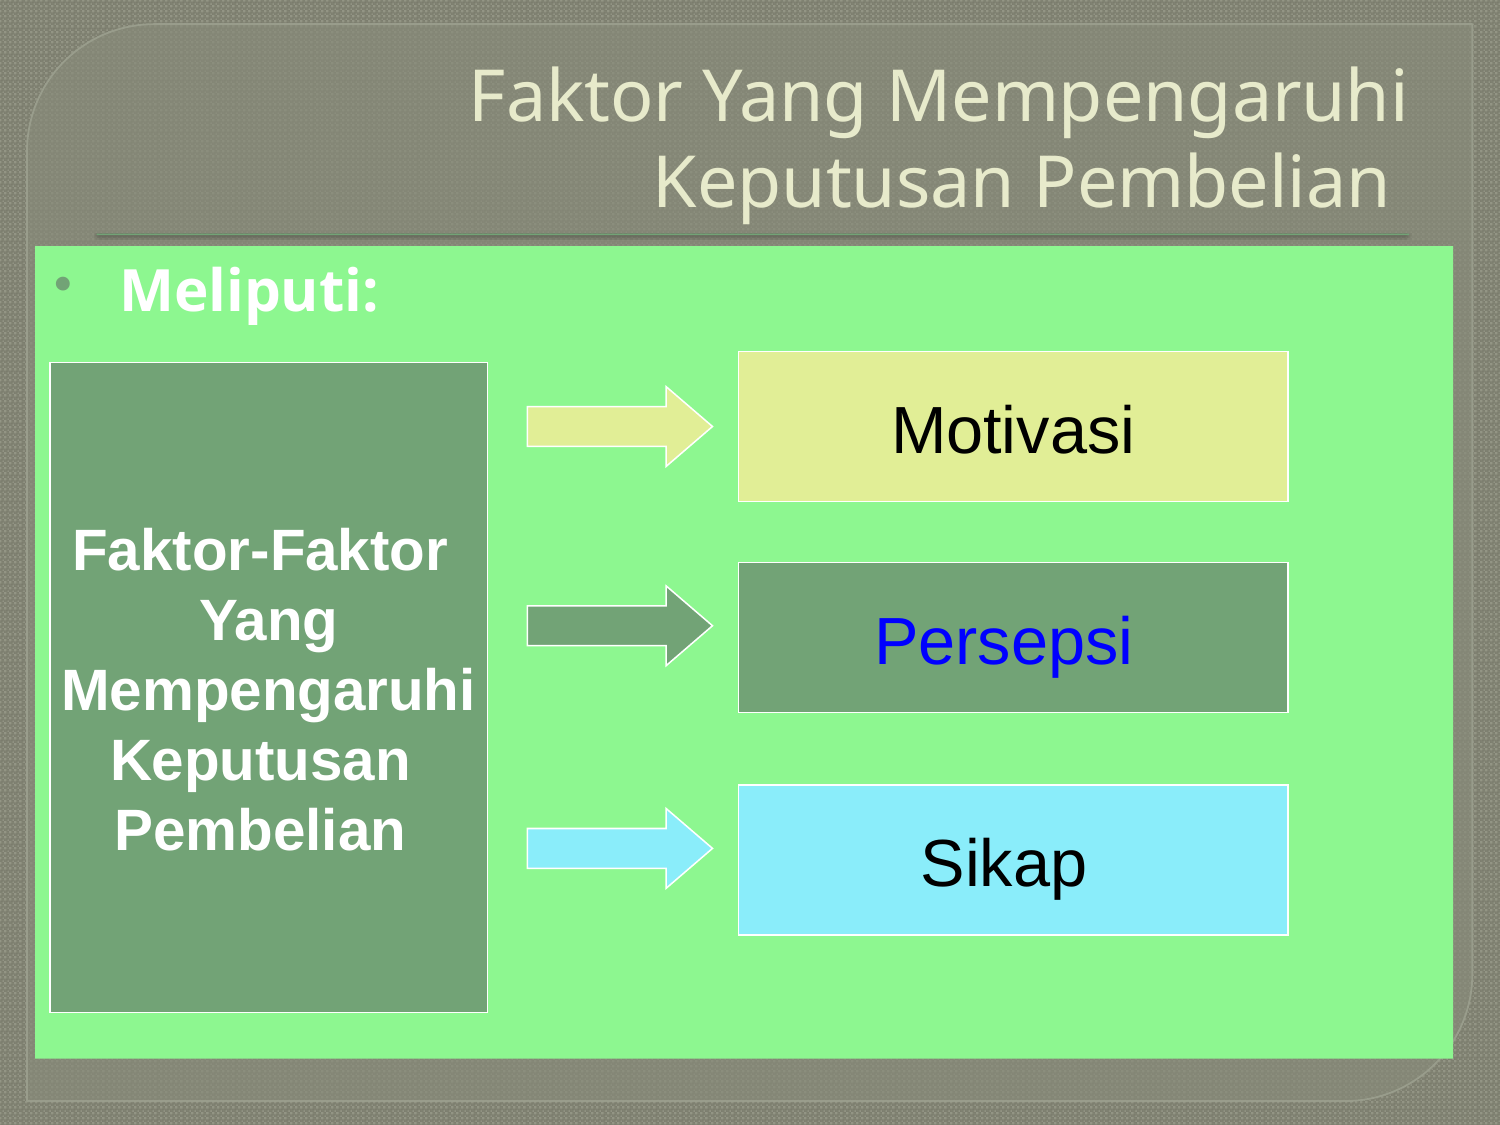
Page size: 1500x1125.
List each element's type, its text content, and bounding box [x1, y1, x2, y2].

text_box Faktor-Faktor Yang Mempengaruhi Keputusan Pembelian [49, 362, 488, 1013]
text_box [527, 386, 713, 467]
title Faktor Yang Mempengaruhi Keputusan Pembelian [75, 41, 1425, 230]
text_box [527, 808, 713, 889]
text_box [527, 585, 713, 666]
text_box Motivasi [738, 351, 1289, 502]
text_box Sikap [738, 785, 1289, 936]
text_box Persepsi [738, 562, 1289, 713]
list Meliputi: [34, 245, 1454, 1059]
